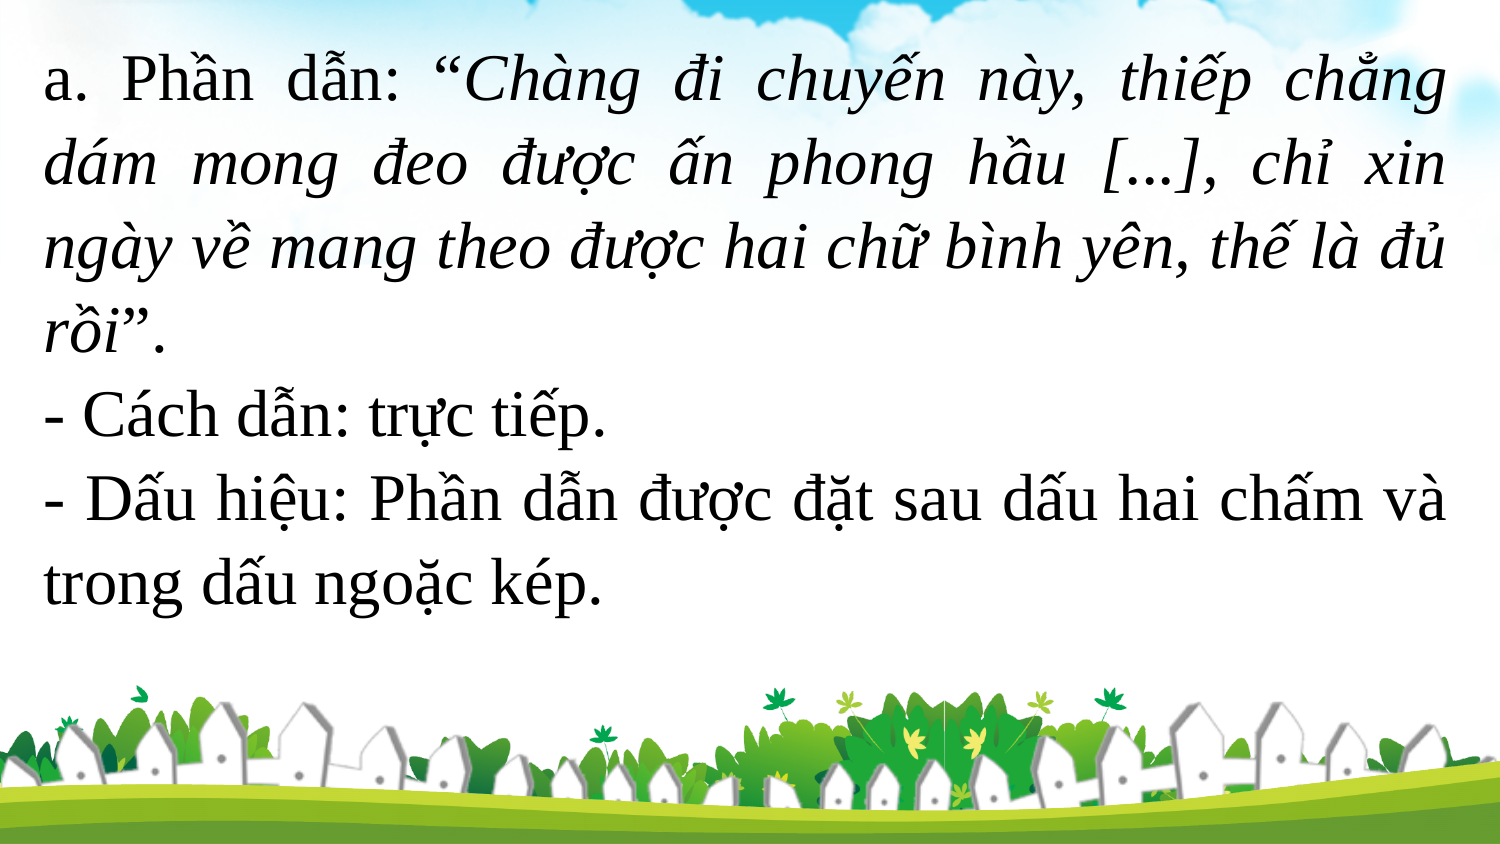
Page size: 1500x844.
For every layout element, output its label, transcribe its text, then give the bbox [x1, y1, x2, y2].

text_box a. Phần dẫn: “Chàng đi chuyến này, thiếp chẳng dám mong đeo được ấn phong hầu [...], chỉ xin ngày về mang theo được hai chữ bình yên, thế là đủ rồi”. - Cách dẫn: trực tiếp. - Dấu hiệu: Phần dẫn được đặt sau dấu hai chấm và trong dấu ngoặc kép. [28, 22, 1464, 625]
picture [0, 654, 1500, 844]
picture [0, 0, 1500, 400]
